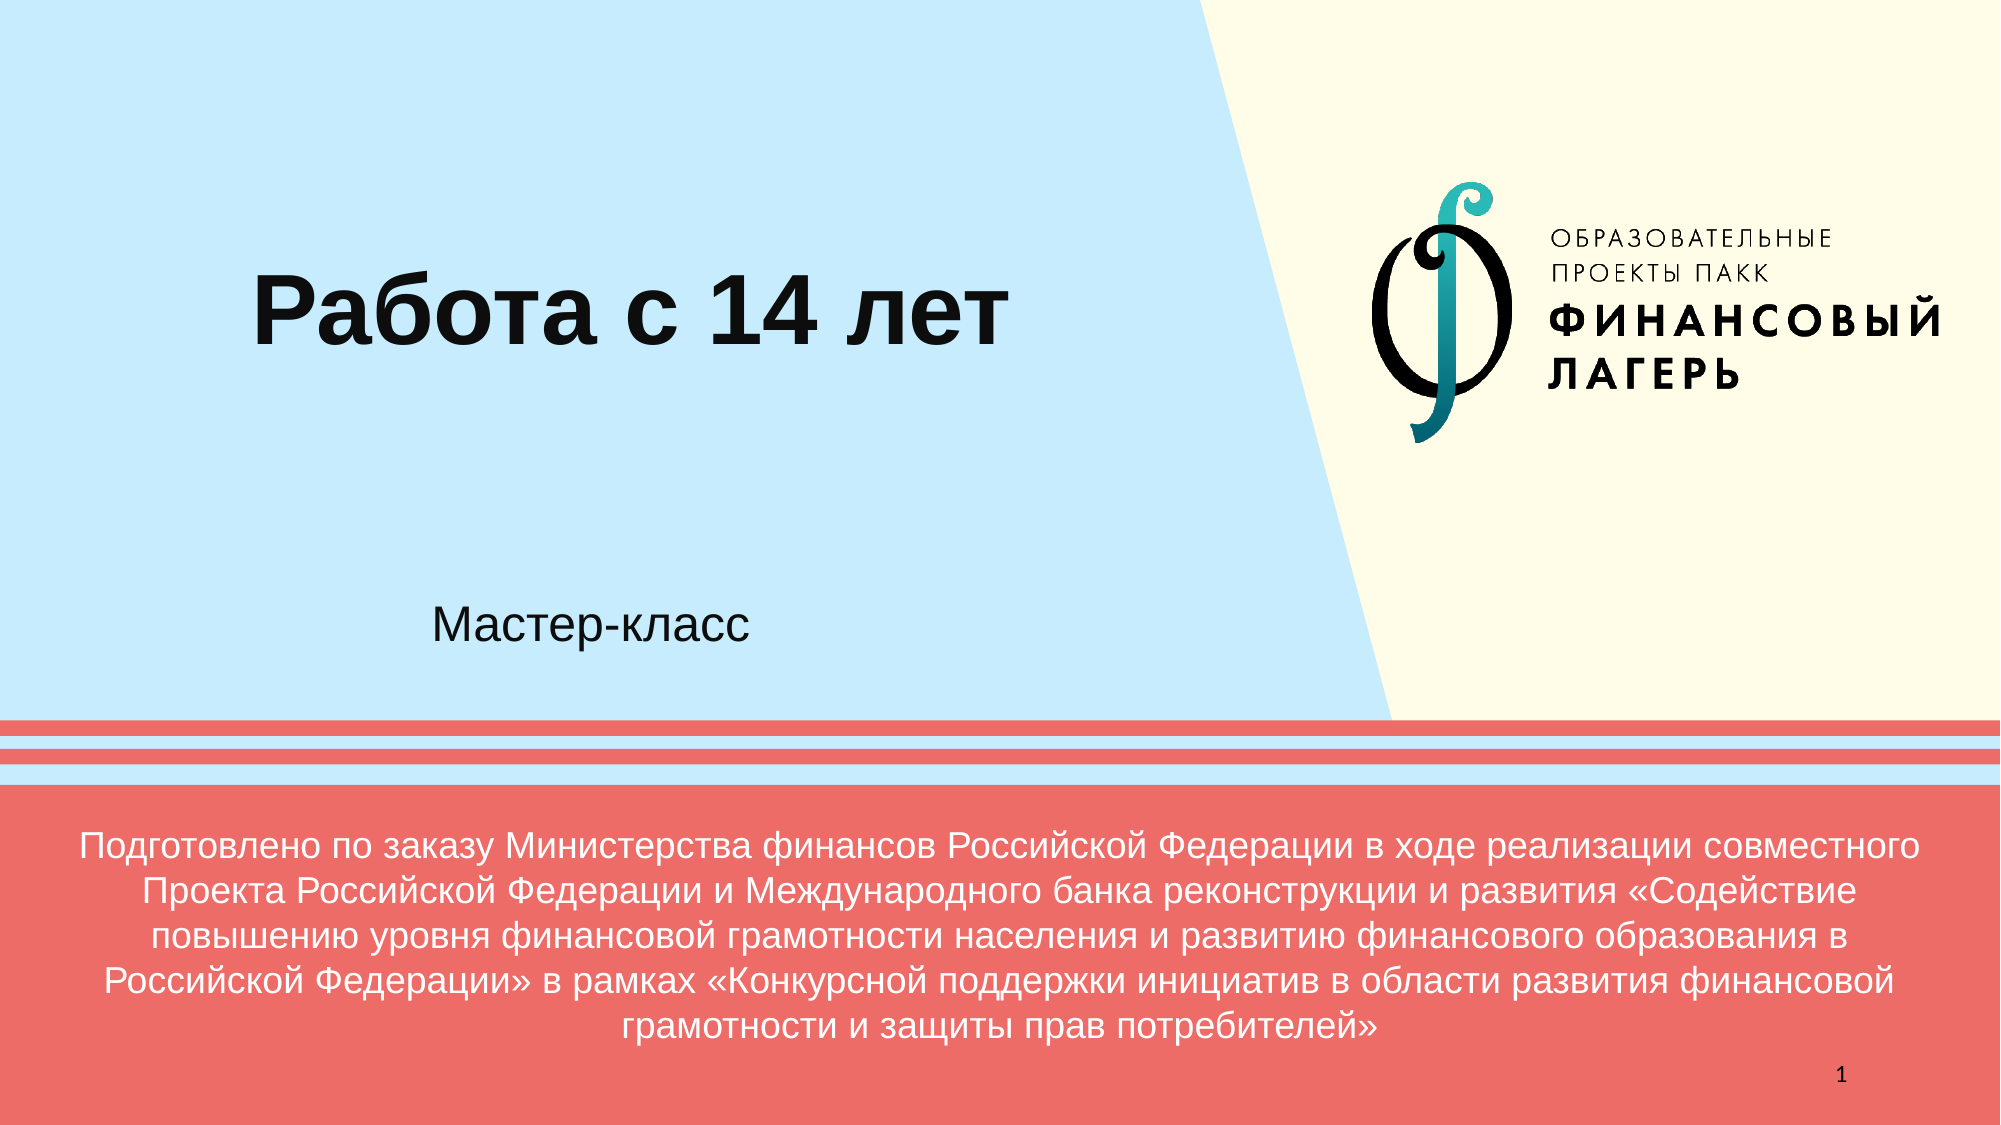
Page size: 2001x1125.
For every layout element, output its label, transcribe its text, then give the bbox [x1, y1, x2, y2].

title Работа с 14 лет [59, 116, 1205, 509]
slide_number 1 [1412, 1042, 1863, 1103]
subtitle Мастер-класс [59, 590, 1123, 701]
picture [1372, 181, 1941, 443]
